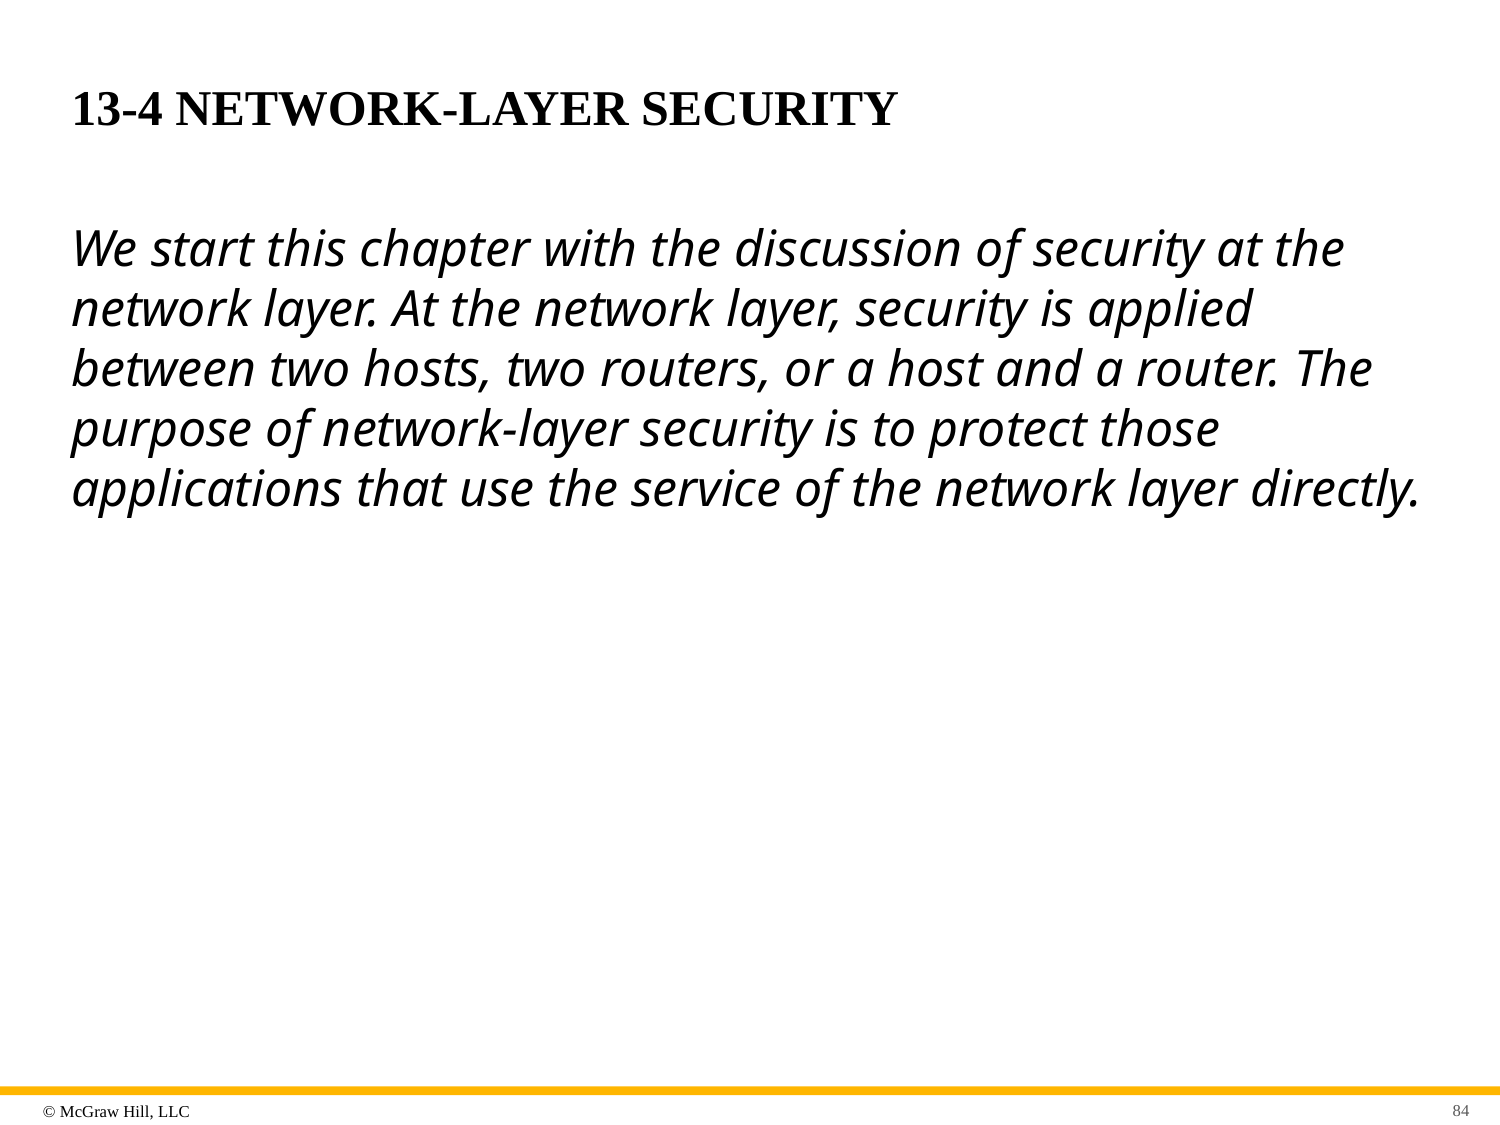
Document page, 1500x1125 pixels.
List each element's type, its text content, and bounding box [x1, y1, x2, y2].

title 13-4 NETWORK-LAYER SECURITY [56, 50, 1444, 162]
list We start this chapter with the discussion of security at the network layer. At the network layer, security is applied between two hosts, two routers, or a host and a router. The purpose of network-layer security is to protect those applications that use the service of the network layer directly. [56, 209, 1444, 1056]
slide_number 84 [1418, 1096, 1477, 1123]
